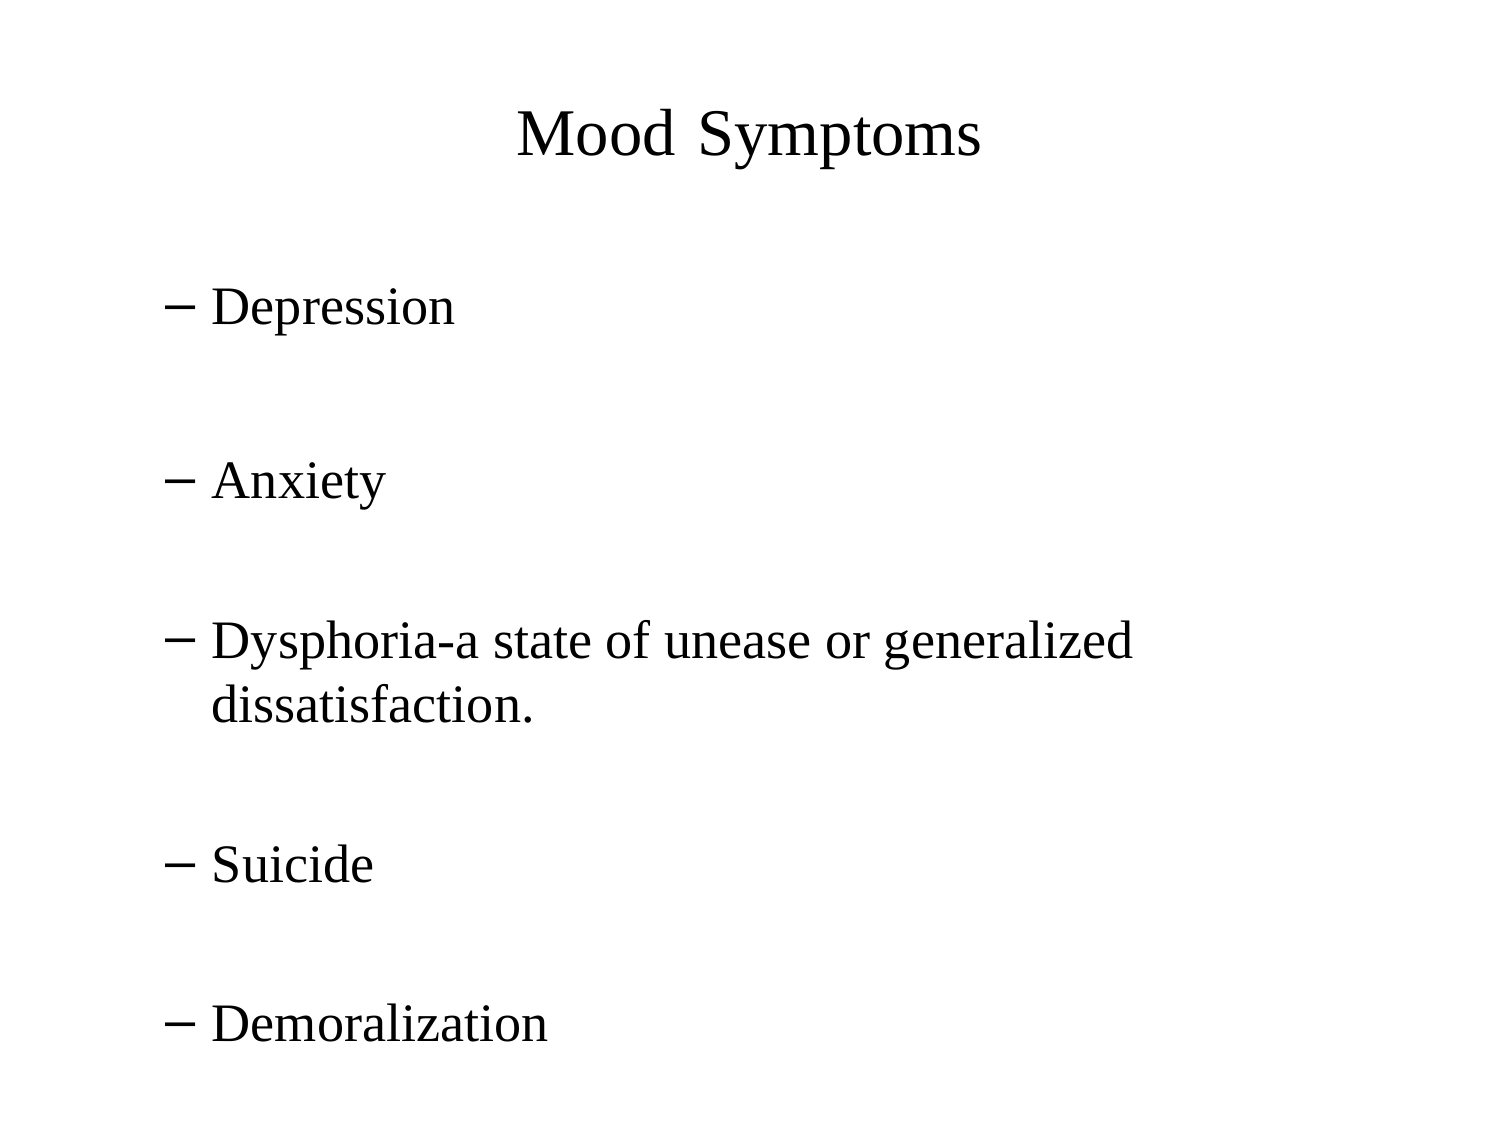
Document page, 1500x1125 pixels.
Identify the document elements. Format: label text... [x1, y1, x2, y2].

list Depression Anxiety Dysphoria-a state of unease or generalized dissatisfaction. Suicide Demoralization [75, 262, 1425, 1005]
title Mood Symptoms [75, 24, 1425, 213]
